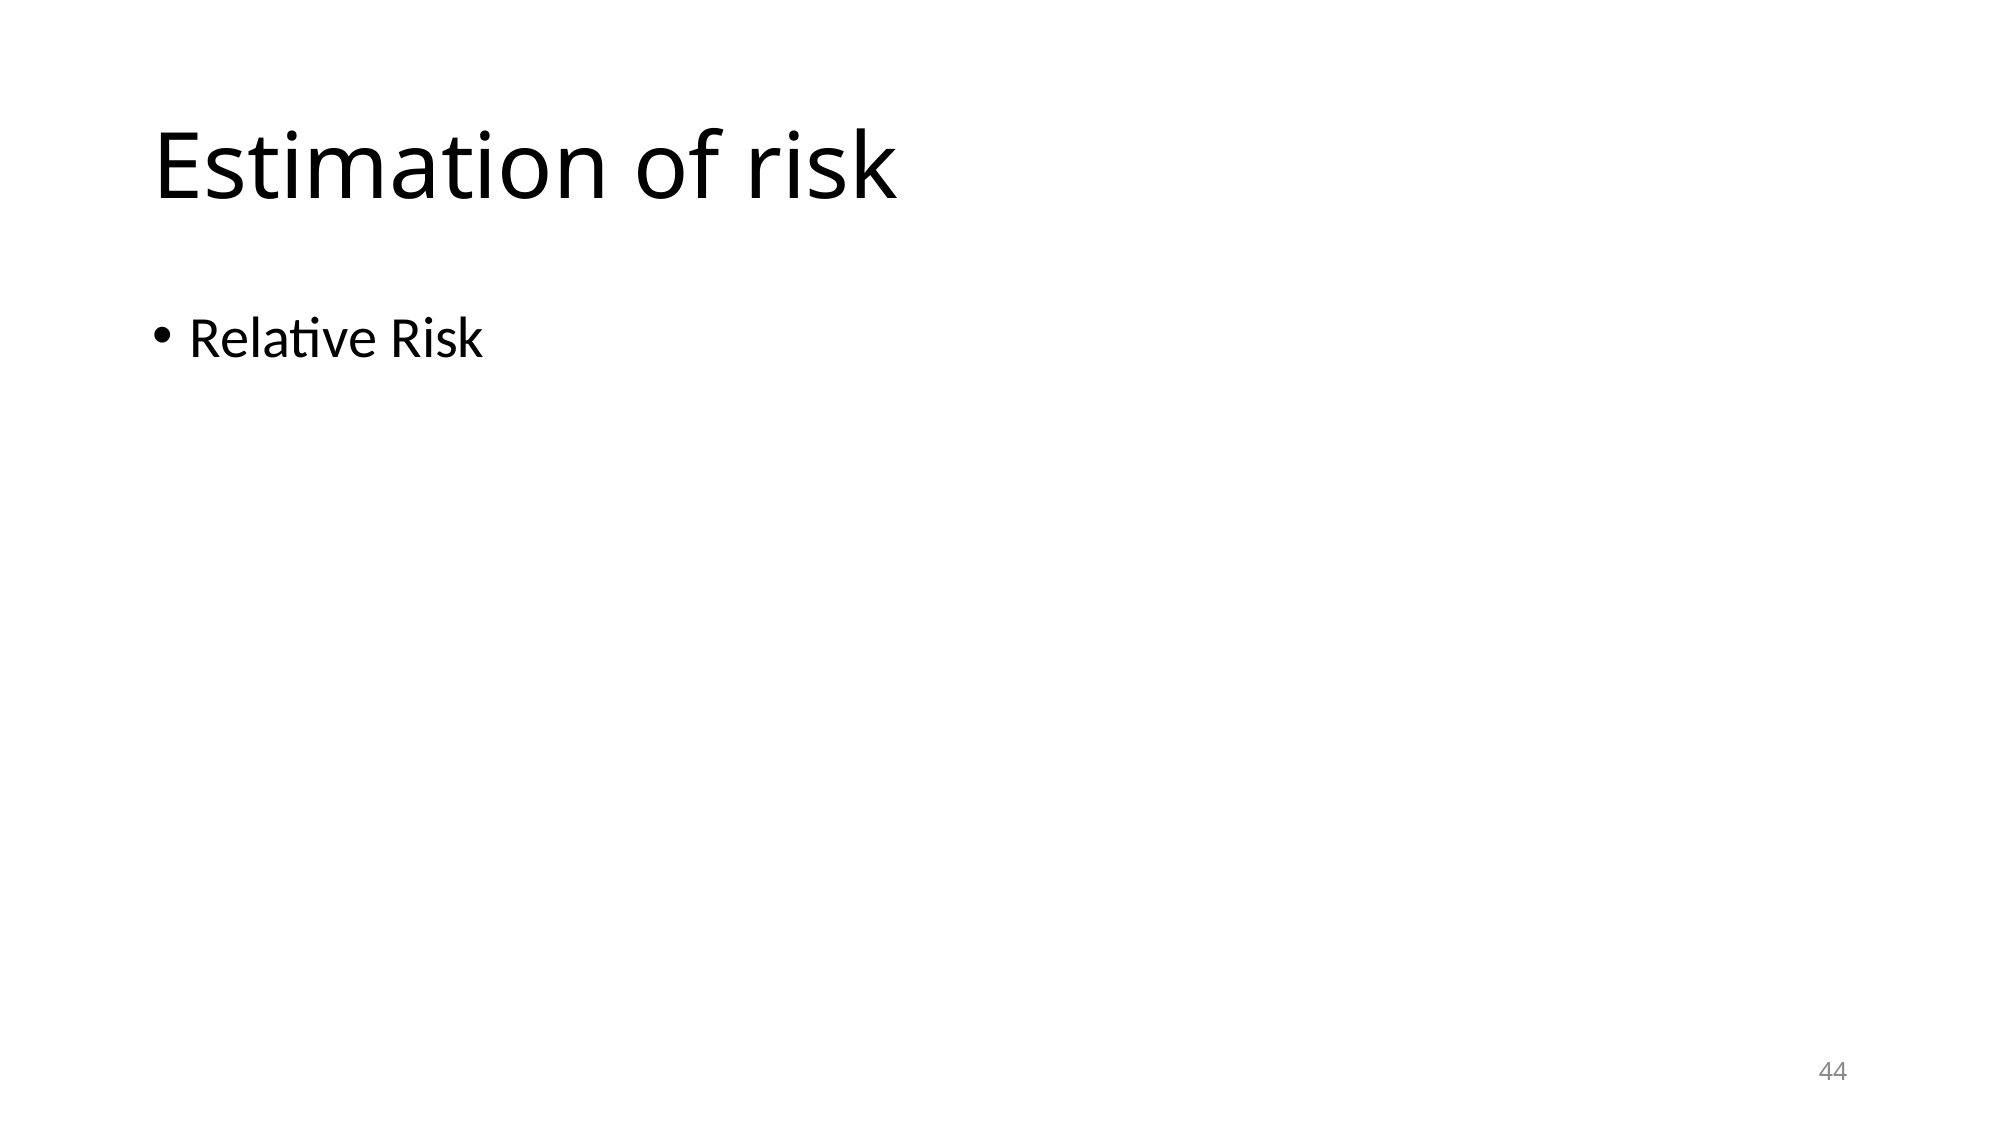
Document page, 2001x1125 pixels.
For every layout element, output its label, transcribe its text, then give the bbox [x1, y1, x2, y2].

title Estimation of risk [137, 59, 1863, 278]
slide_number 44 [1412, 1042, 1863, 1103]
